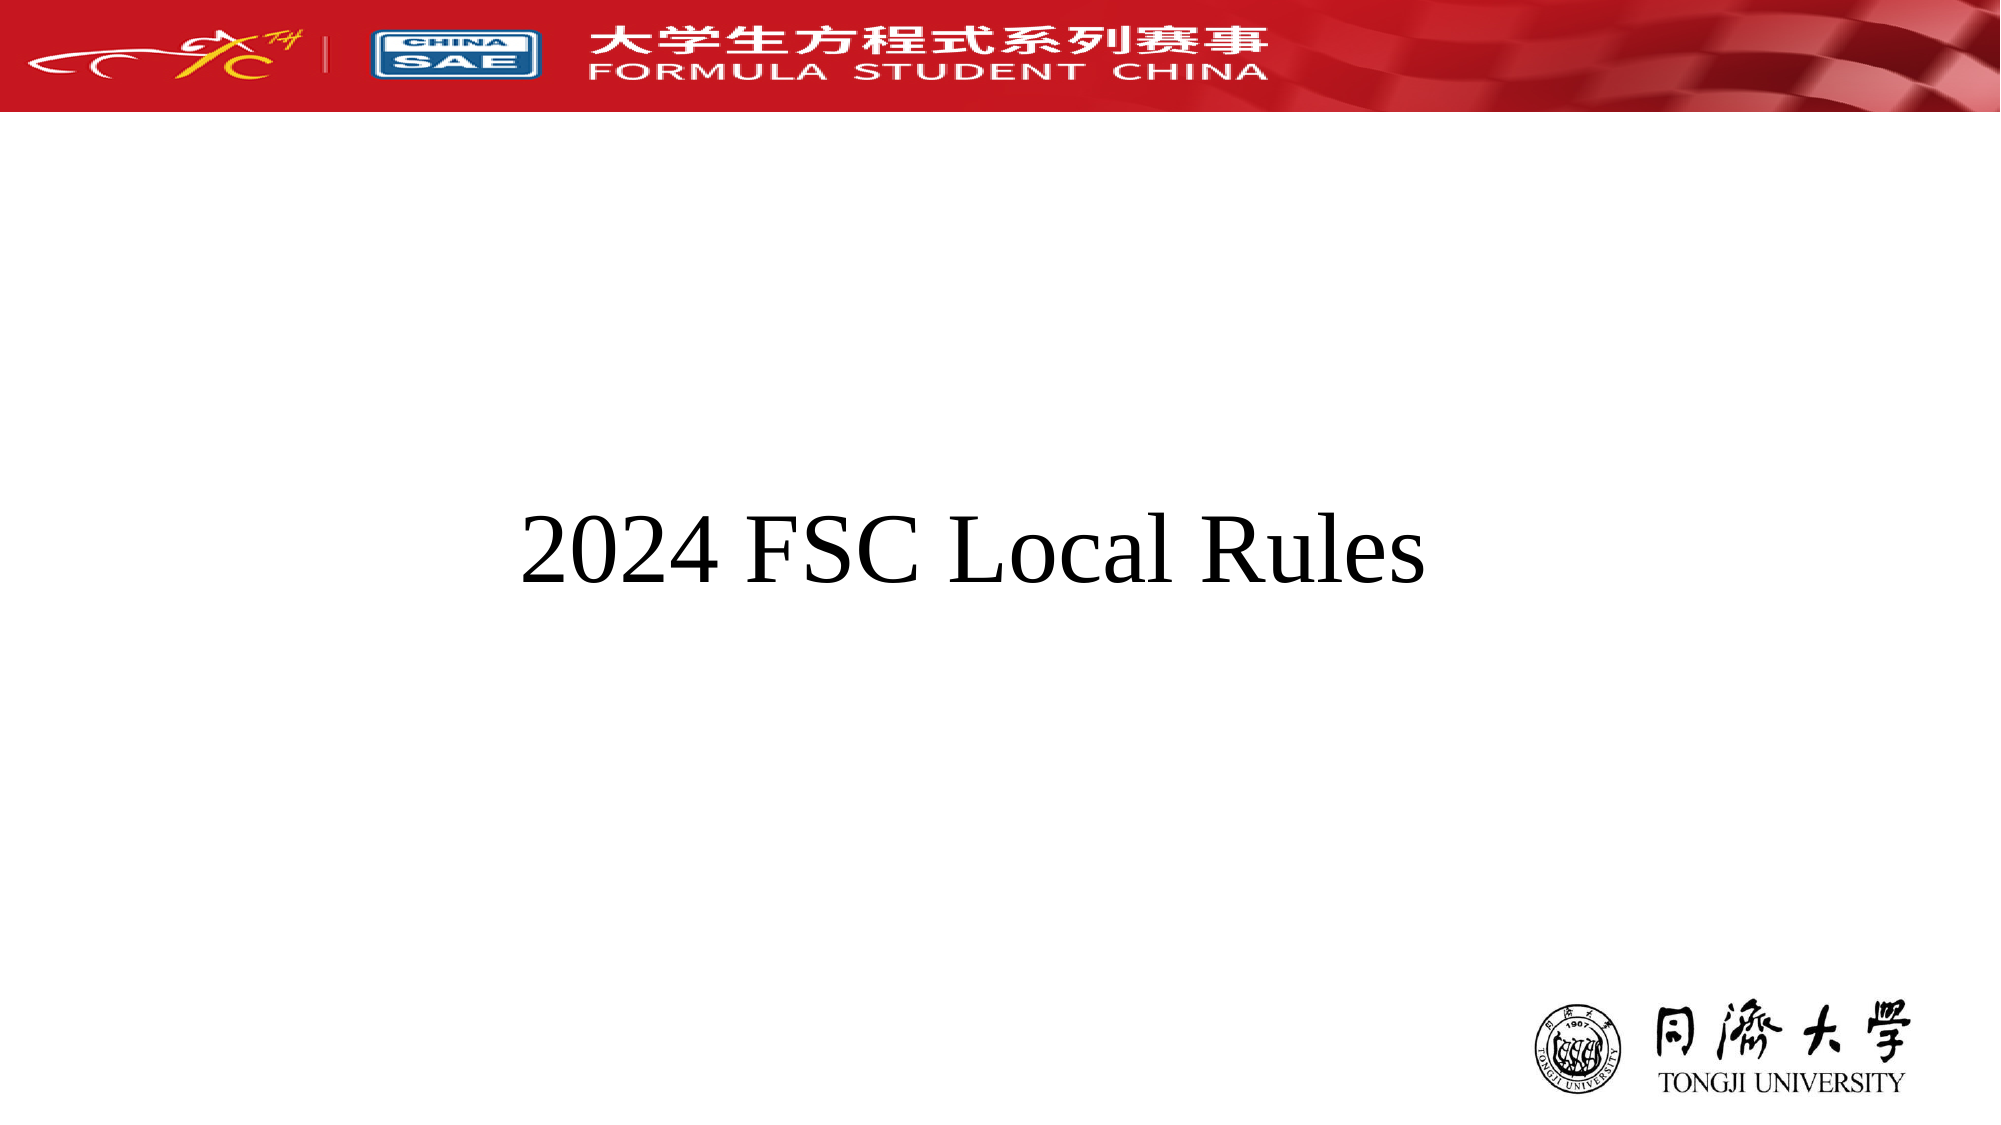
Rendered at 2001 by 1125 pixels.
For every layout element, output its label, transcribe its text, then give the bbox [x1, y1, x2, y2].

picture [0, 0, 2000, 112]
title 2024 FSC Local Rules [314, 373, 1634, 713]
picture [1519, 991, 1928, 1099]
